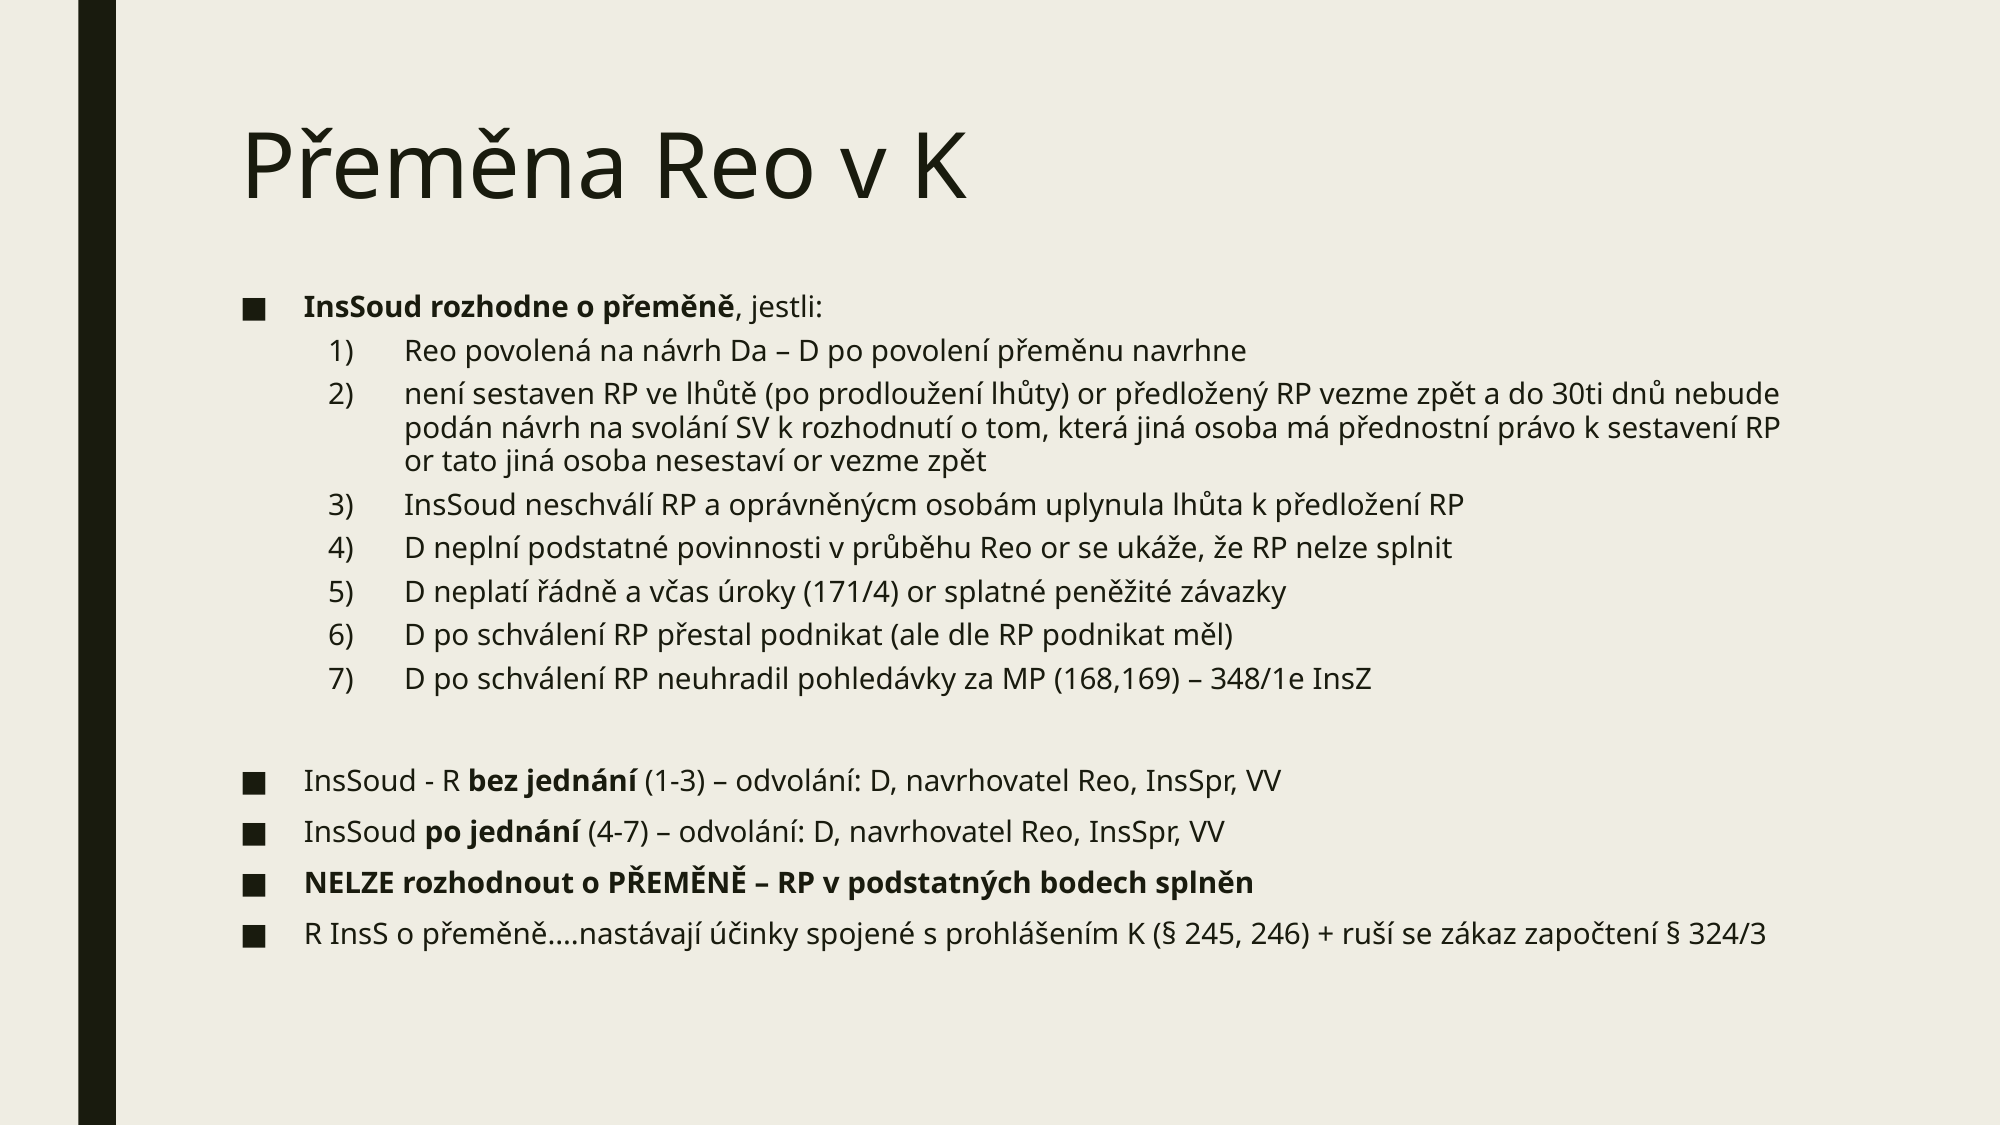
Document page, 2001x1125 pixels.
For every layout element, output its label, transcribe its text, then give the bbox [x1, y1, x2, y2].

title Přeměna Reo v K [225, 112, 1800, 283]
list InsSoud rozhodne o přeměně, jestli: Reo povolená na návrh Da – D po povolení přeměnu navrhne není sestaven RP ve lhůtě (po prodloužení lhůty) or předložený RP vezme zpět a do 30ti dnů nebude podán návrh na svolání SV k rozhodnutí o tom, která jiná osoba má přednostní právo k sestavení RP or tato jiná osoba nesestaví or vezme zpět InsSoud neschválí RP a oprávněnýcm osobám uplynula lhůta k předložení RP D neplní podstatné povinnosti v průběhu Reo or se ukáže, že RP nelze splnit D neplatí řádně a včas úroky (171/4) or splatné peněžité závazky D po schválení RP přestal podnikat (ale dle RP podnikat měl) D po schválení RP neuhradil pohledávky za MP (168,169) – 348/1e InsZ InsSoud - R bez jednání (1-3) – odvolání: D, navrhovatel Reo, InsSpr, VV InsSoud po jednání (4-7) – odvolání: D, navrhovatel Reo, InsSpr, VV NELZE rozhodnout o PŘEMĚNĚ – RP v podstatných bodech splněn R InsS o přeměně….nastávají účinky spojené s prohlášením K (§ 245, 246) + ruší se zákaz započtení § 324/3 [225, 283, 1800, 963]
